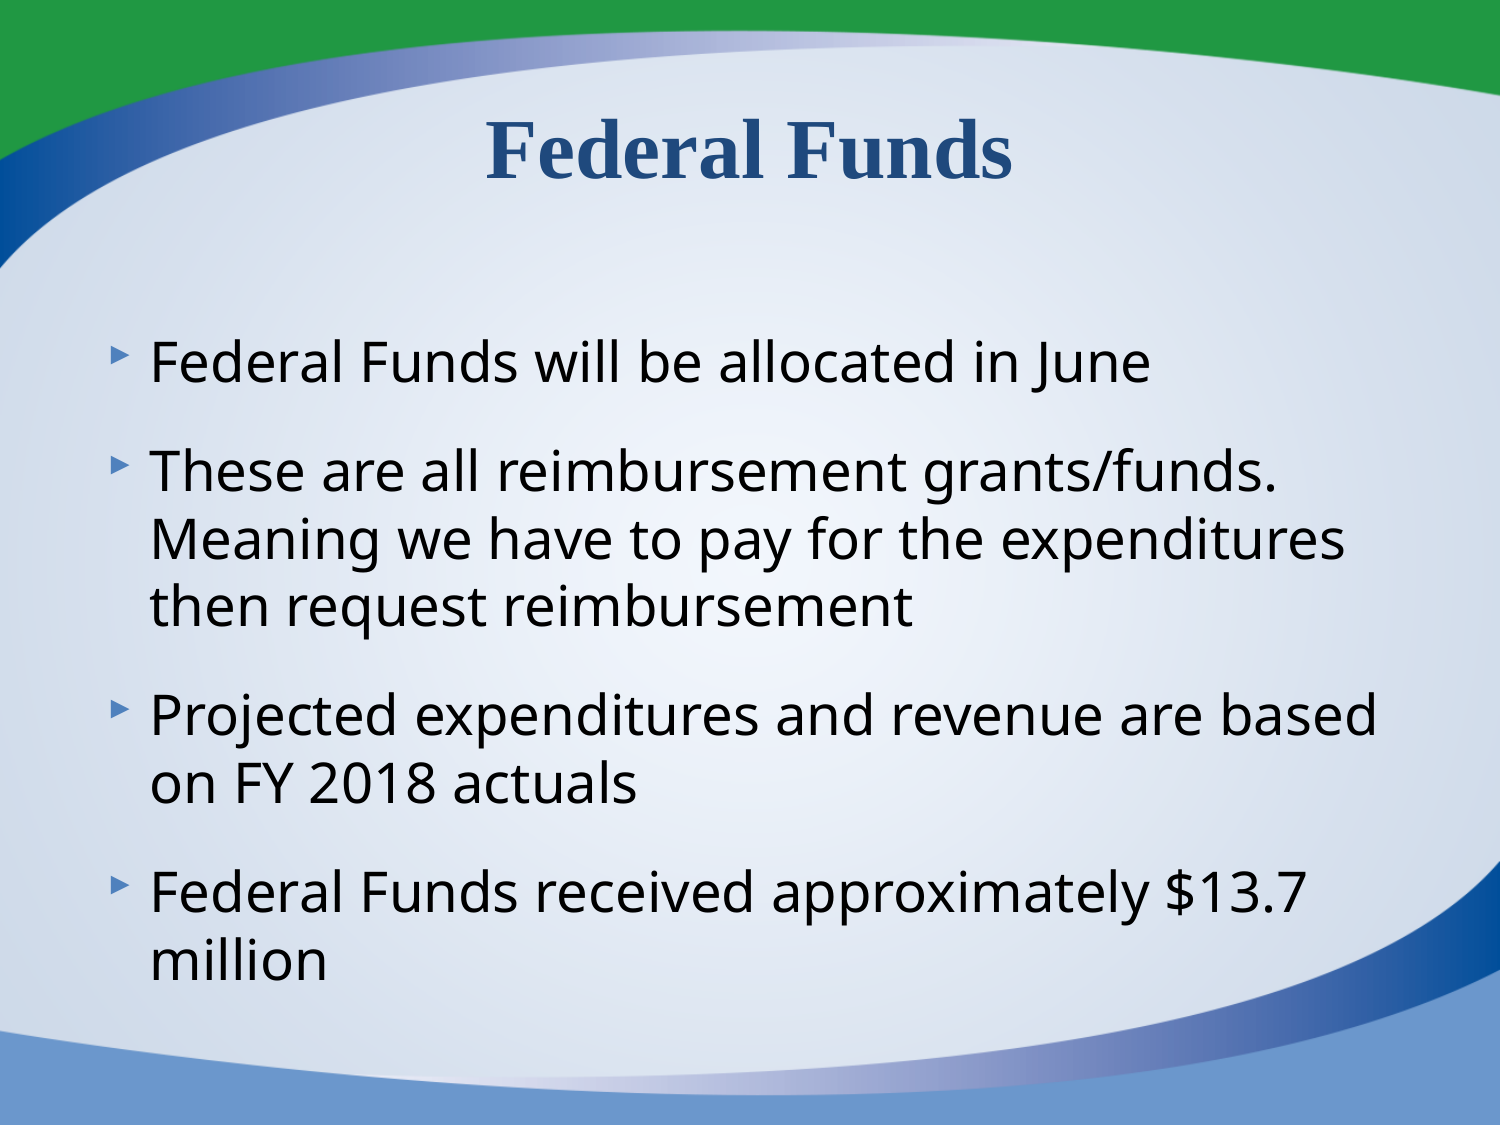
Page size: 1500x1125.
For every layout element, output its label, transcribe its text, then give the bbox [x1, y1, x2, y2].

list Federal Funds will be allocated in June These are all reimbursement grants/funds. Meaning we have to pay for the expenditures then request reimbursement Projected expenditures and revenue are based on FY 2018 actuals Federal Funds received approximately $13.7 million [75, 243, 1425, 986]
picture [0, 0, 1500, 1125]
title Federal Funds [75, 85, 1425, 233]
